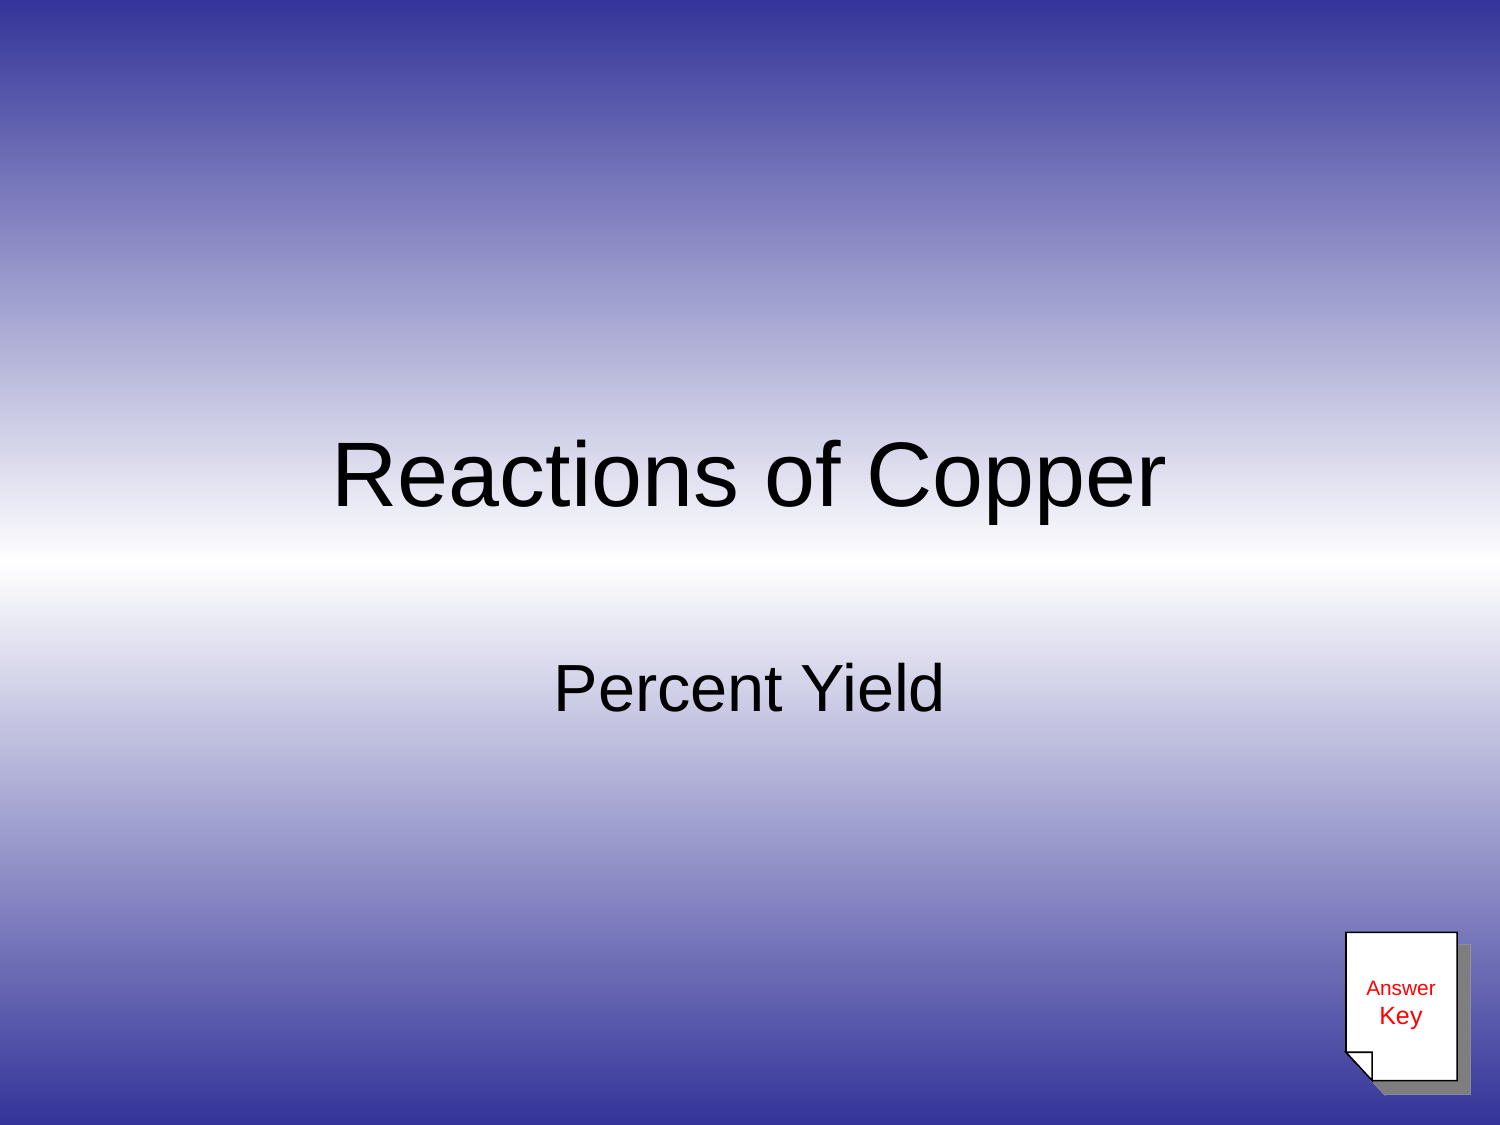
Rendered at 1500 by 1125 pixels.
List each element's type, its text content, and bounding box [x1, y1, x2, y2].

subtitle Percent Yield [224, 637, 1276, 926]
title Reactions of Copper [112, 349, 1388, 591]
text_box Answer Key [1345, 932, 1458, 1081]
